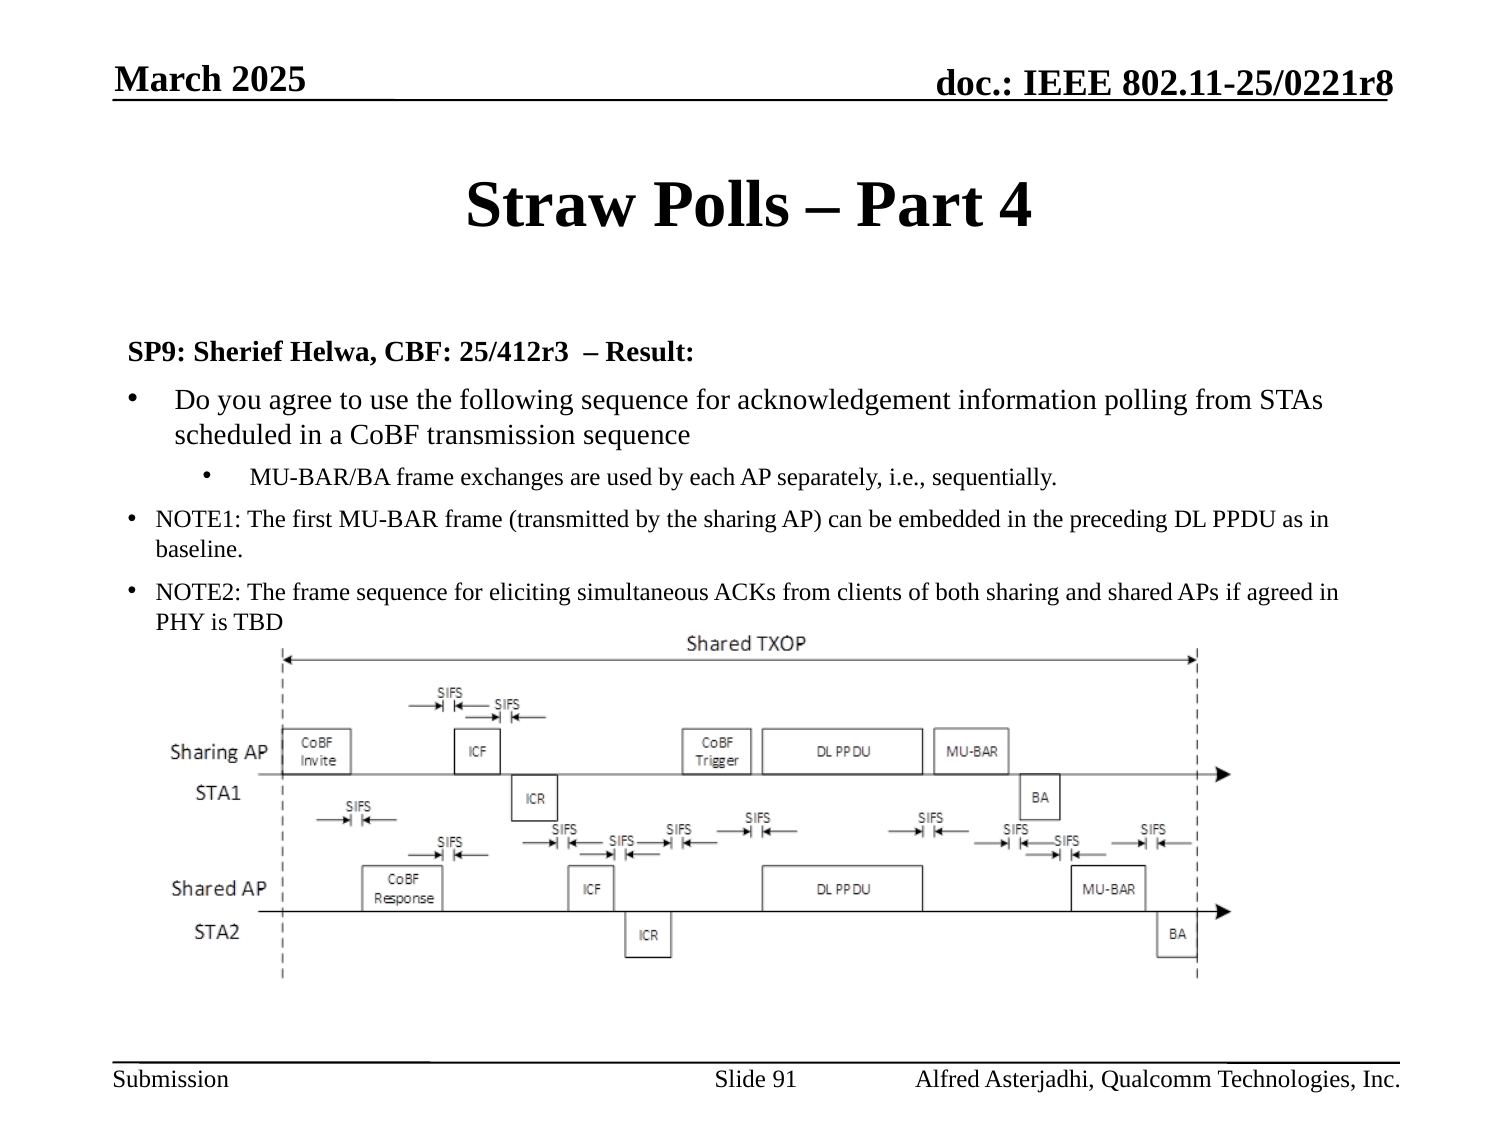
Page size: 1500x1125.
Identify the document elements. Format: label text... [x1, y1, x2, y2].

title Straw Polls – Part 4 [112, 112, 1388, 288]
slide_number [114, 54, 423, 100]
list SP9: Sherief Helwa, CBF: 25/412r3 – Result: Do you agree to use the following sequence for acknowledgement information polling from STAs scheduled in a CoBF transmission sequence MU-BAR/BA frame exchanges are used by each AP separately, i.e., sequentially. NOTE1: The first MU-BAR frame (transmitted by the sharing AP) can be embedded in the preceding DL PPDU as in baseline. NOTE2: The frame sequence for eliciting simultaneous ACKs from clients of both sharing and shared APs if agreed in PHY is TBD [112, 324, 1388, 1063]
picture [149, 624, 1254, 985]
slide_number Slide 91 [712, 1061, 800, 1123]
footer Alfred Asterjadhi, Qualcomm Technologies, Inc. [878, 1061, 1402, 1093]
